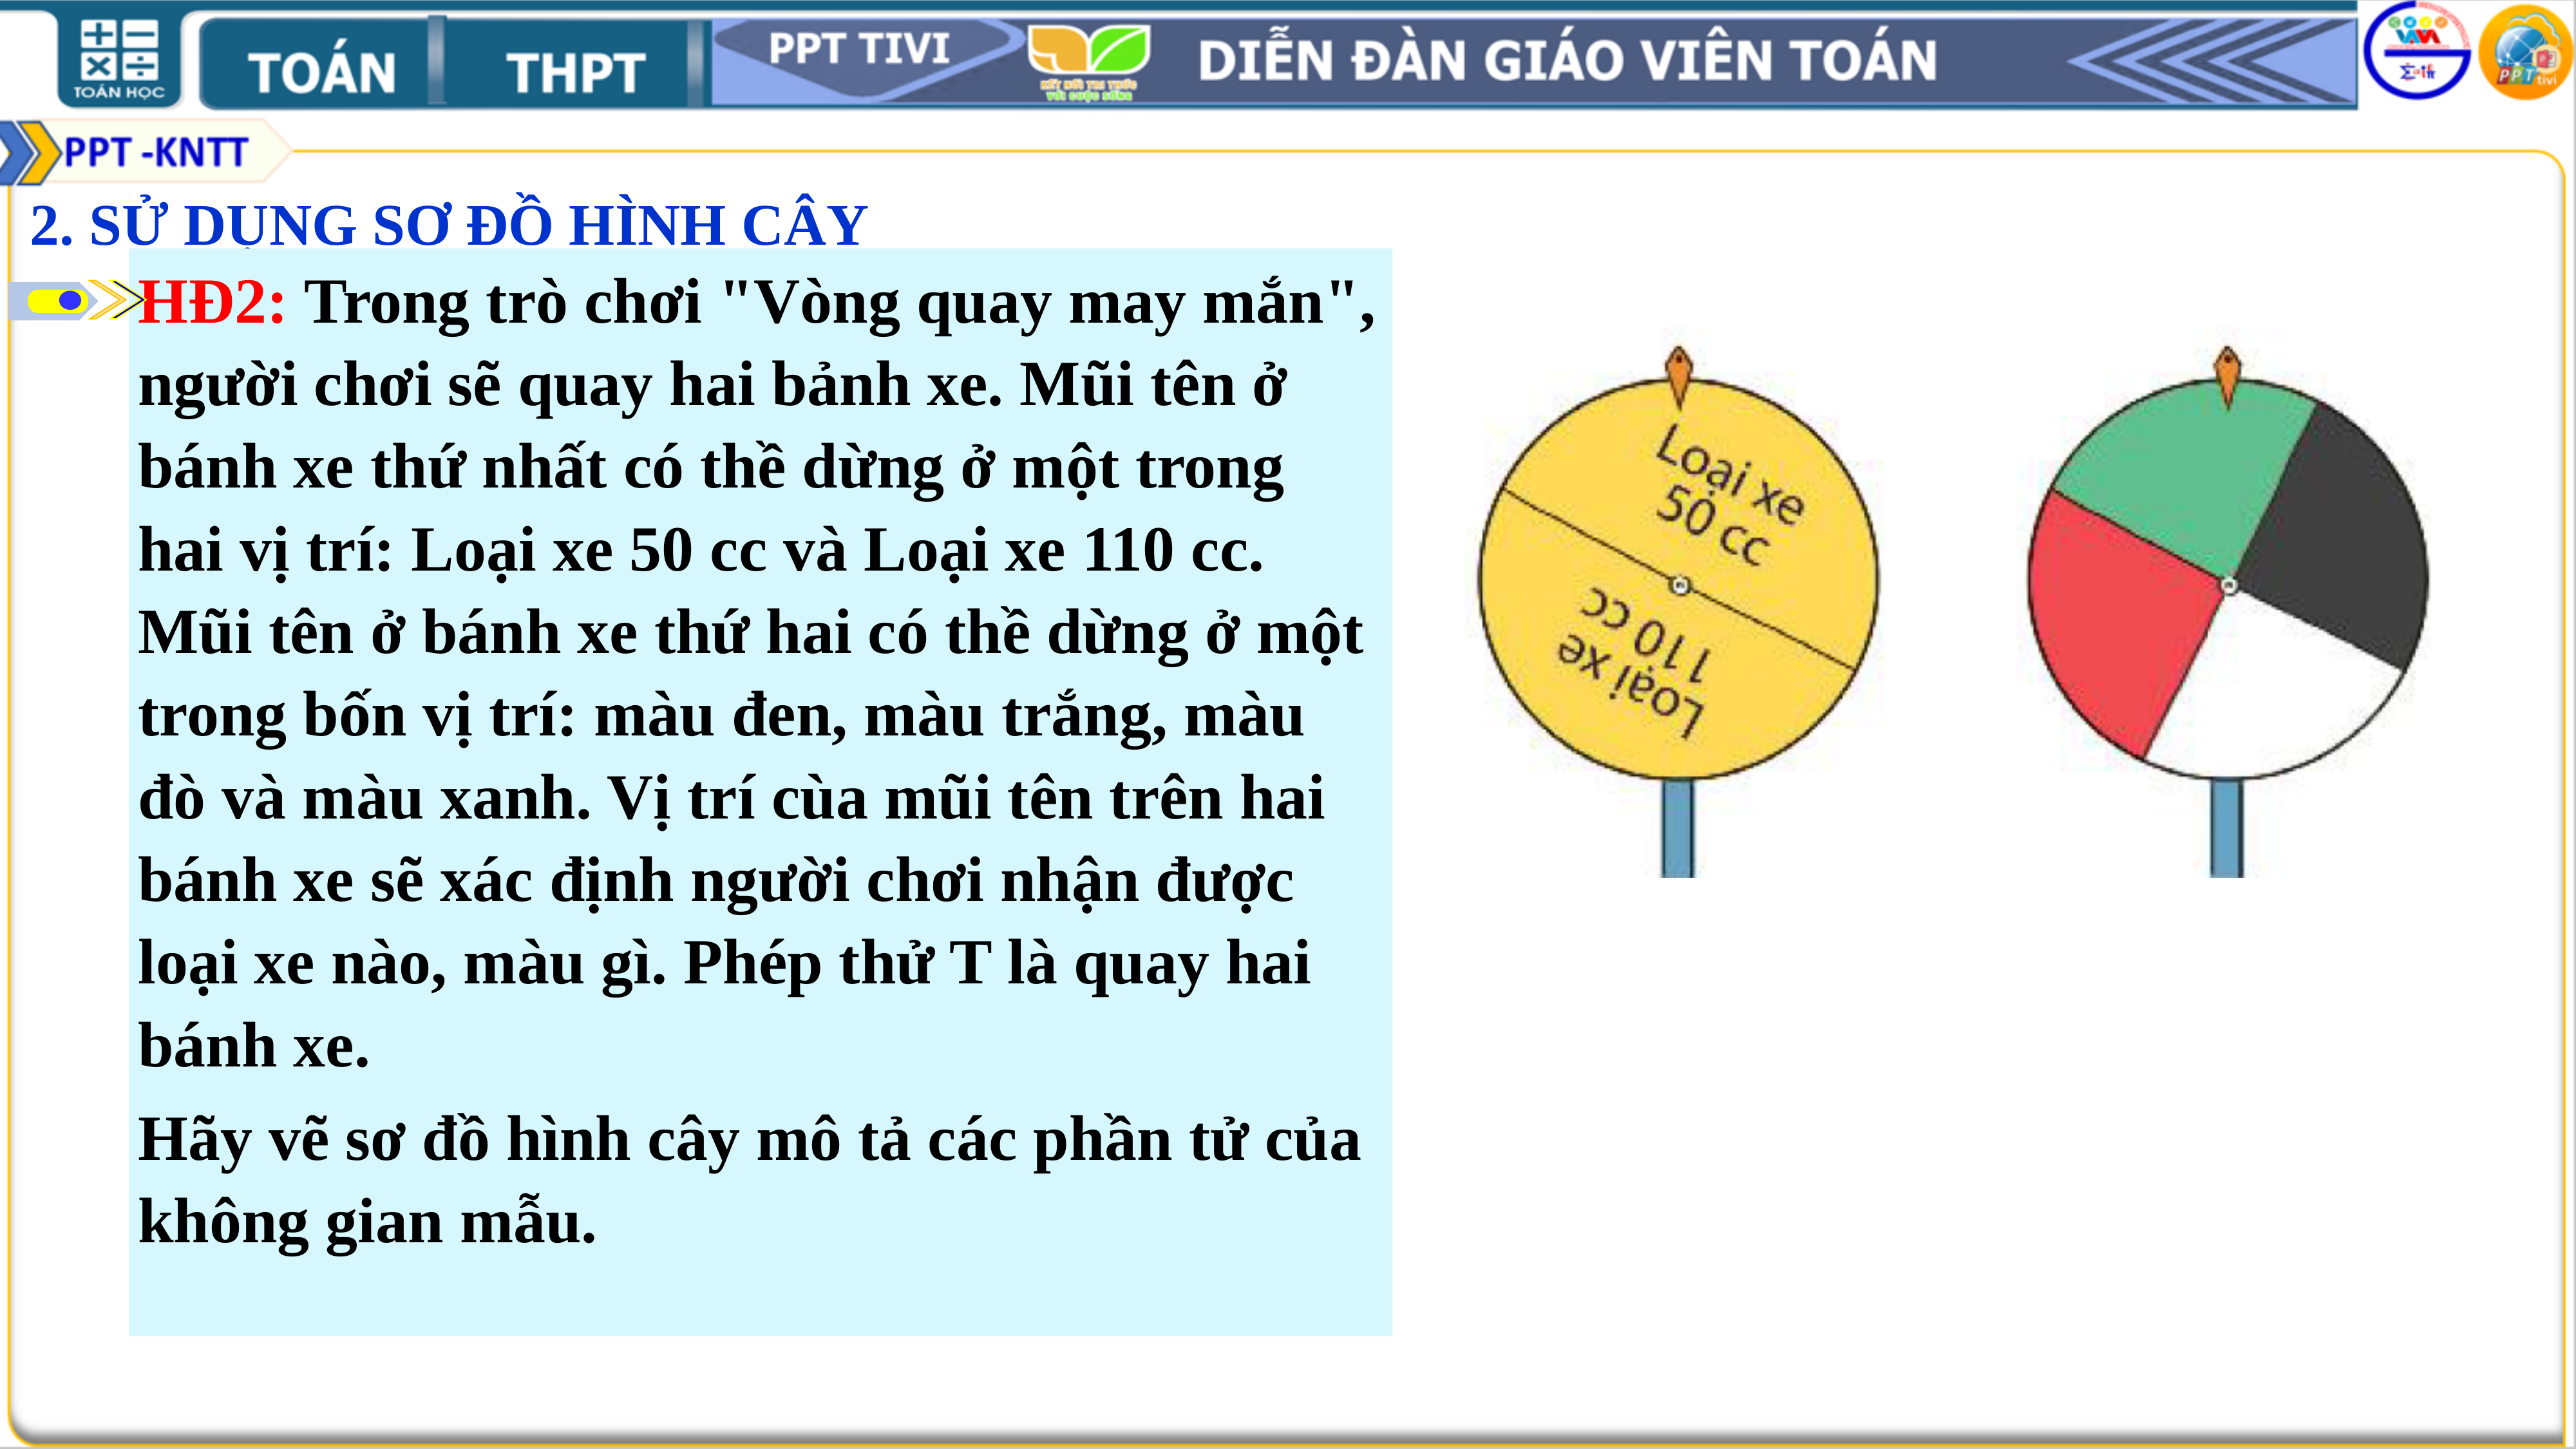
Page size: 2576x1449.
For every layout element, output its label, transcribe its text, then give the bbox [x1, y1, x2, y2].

text_box 2. SỬ DỤNG SƠ ĐỒ HÌNH CÂY [21, 176, 1530, 261]
picture [0, 0, 2576, 1449]
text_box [8, 248, 1393, 1336]
